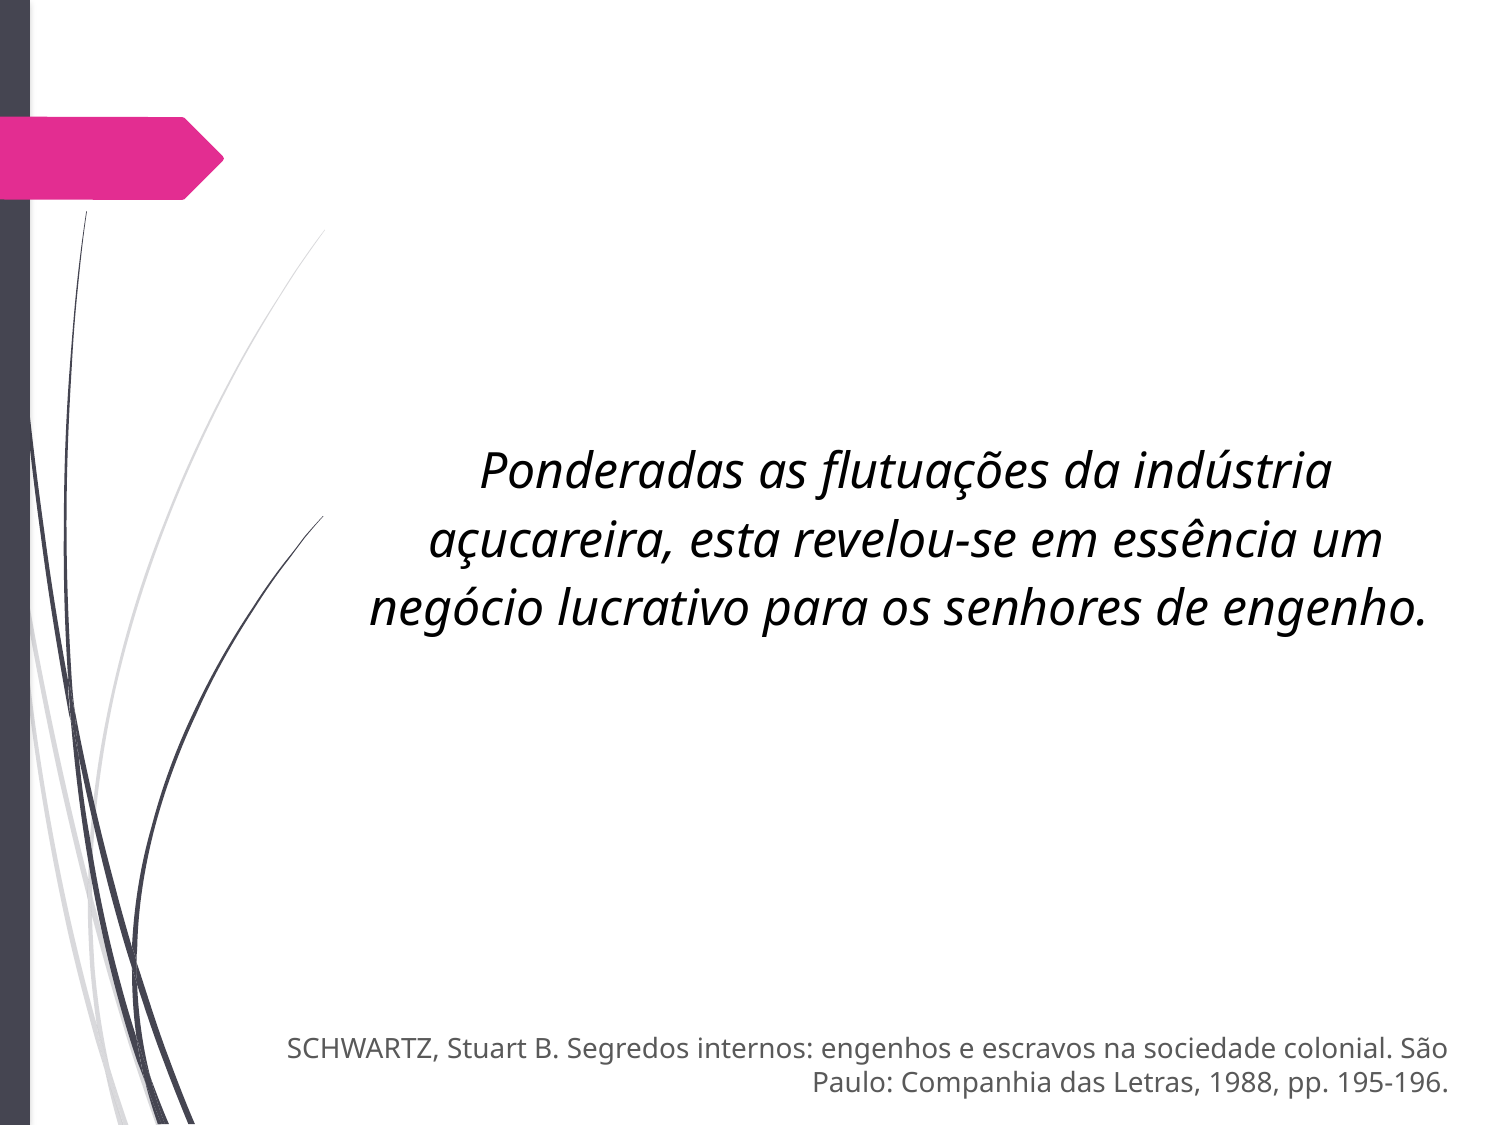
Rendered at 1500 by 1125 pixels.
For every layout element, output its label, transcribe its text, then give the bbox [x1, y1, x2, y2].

list SCHWARTZ, Stuart B. Segredos internos: engenhos e escravos na sociedade colonial. São Paulo: Companhia das Letras, 1988, pp. 195-196. [222, 1023, 1465, 1106]
list Ponderadas as flutuações da indústria açucareira, esta revelou-se em essência um negócio lucrativo para os senhores de engenho. [348, 54, 1465, 1012]
